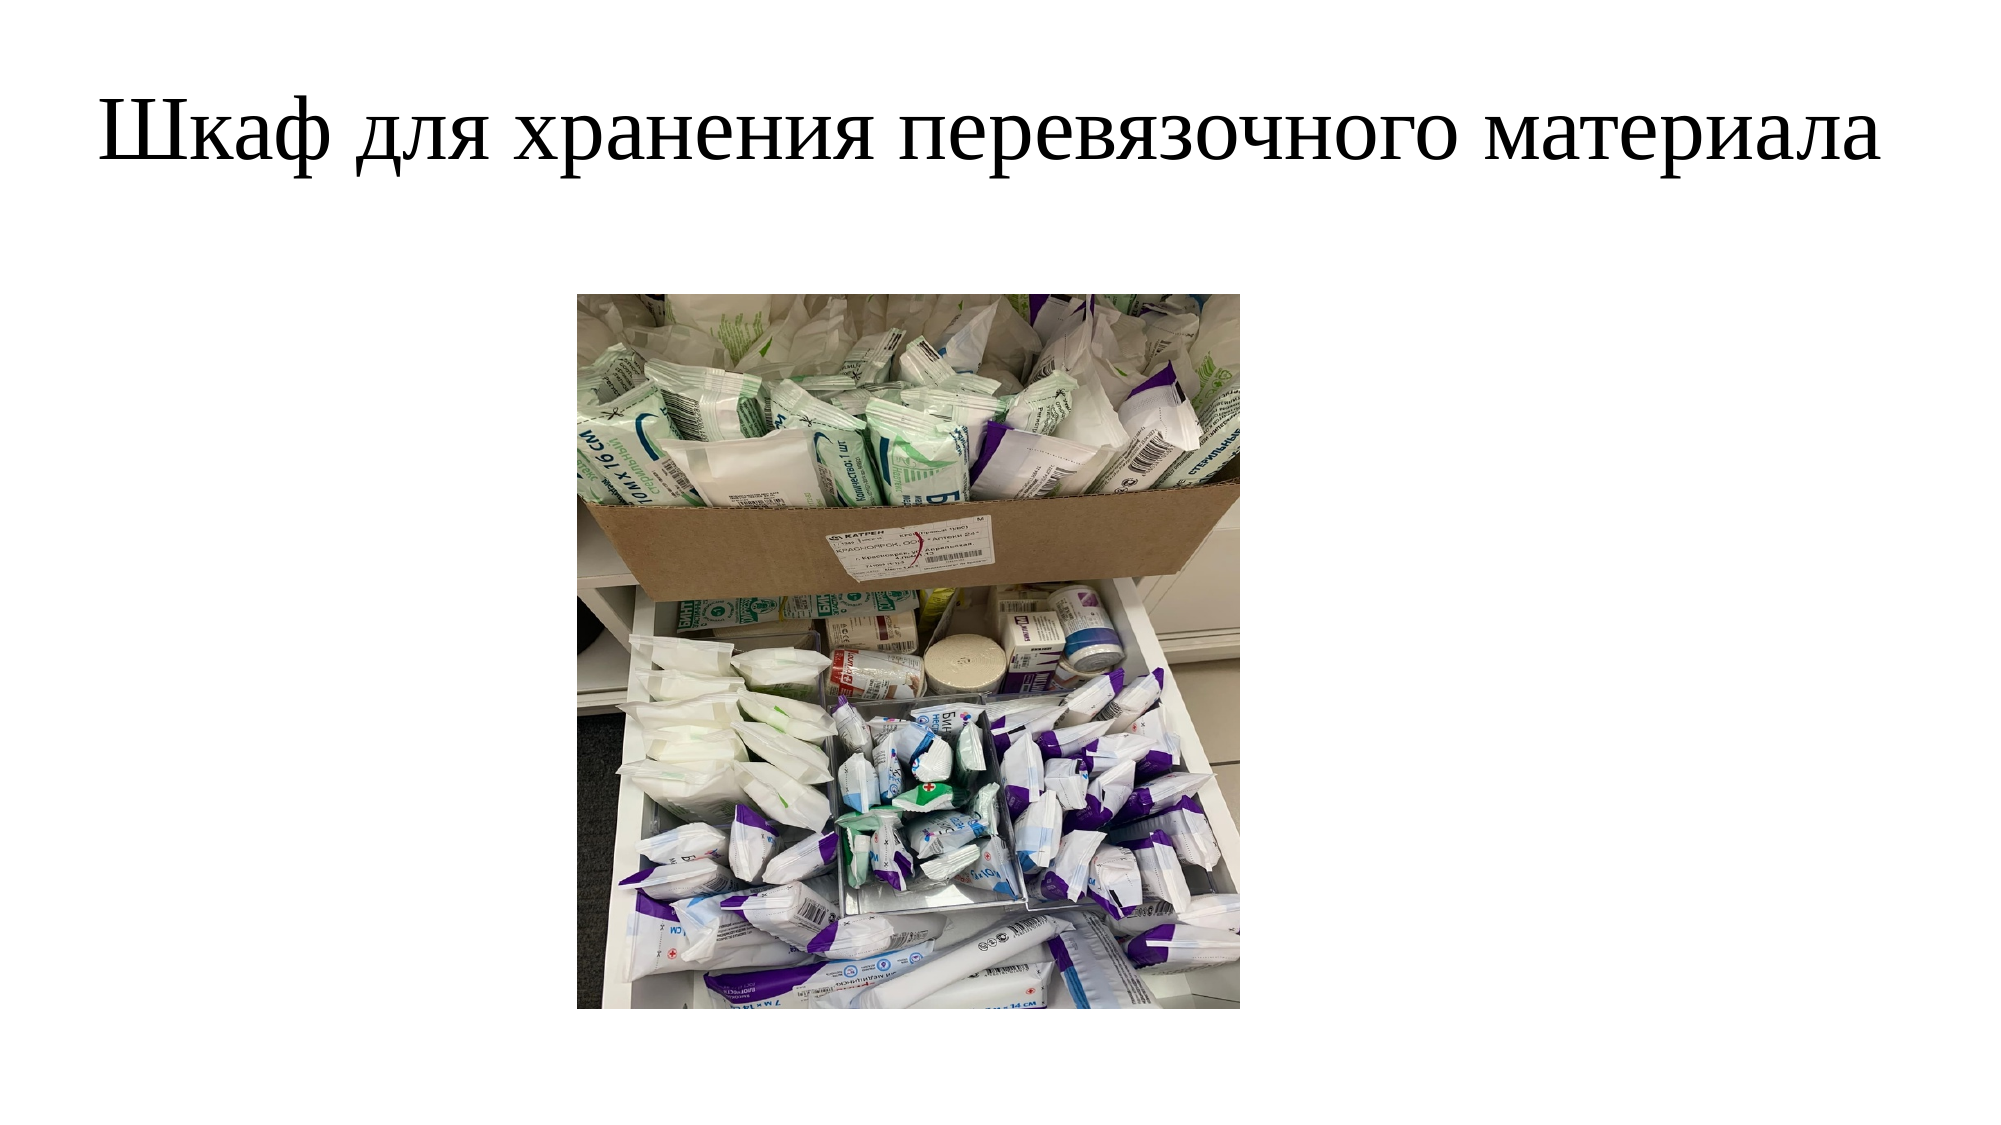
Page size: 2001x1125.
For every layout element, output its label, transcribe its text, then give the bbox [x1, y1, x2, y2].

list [577, 294, 1240, 1009]
title Шкаф для хранения перевязочного материала [61, 52, 1921, 207]
